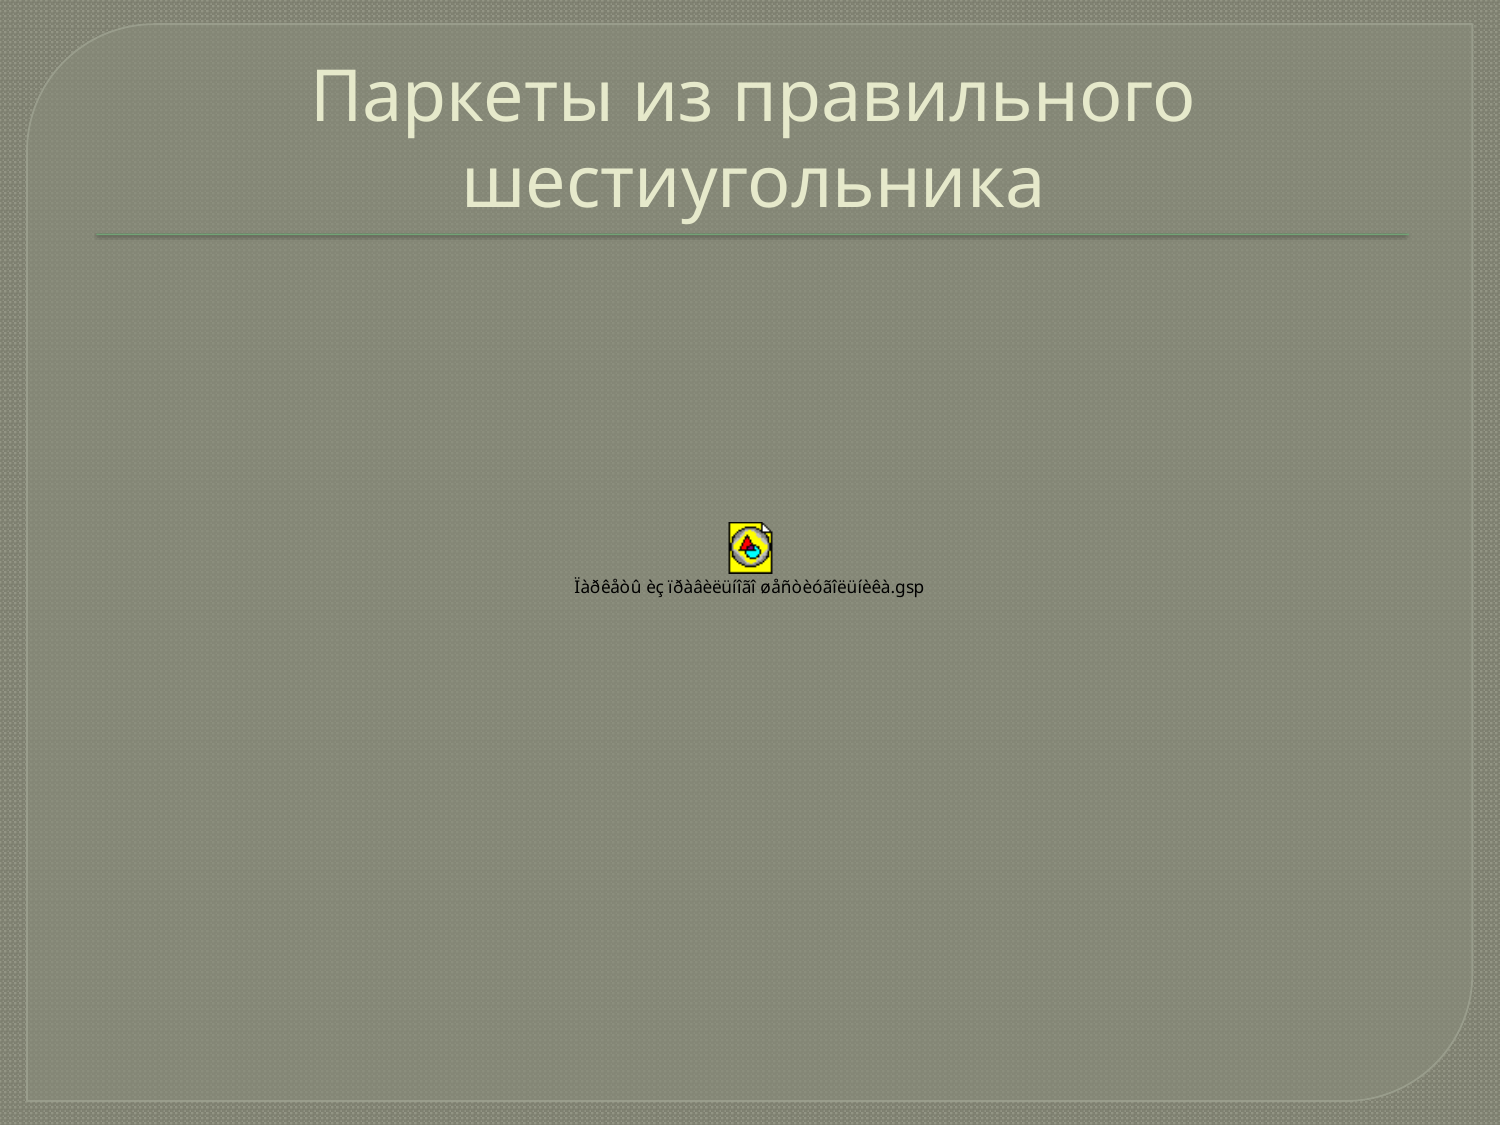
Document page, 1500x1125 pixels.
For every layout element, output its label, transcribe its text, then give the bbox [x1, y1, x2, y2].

title Паркеты из правильного шестиугольника [75, 41, 1425, 230]
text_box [519, 522, 981, 603]
